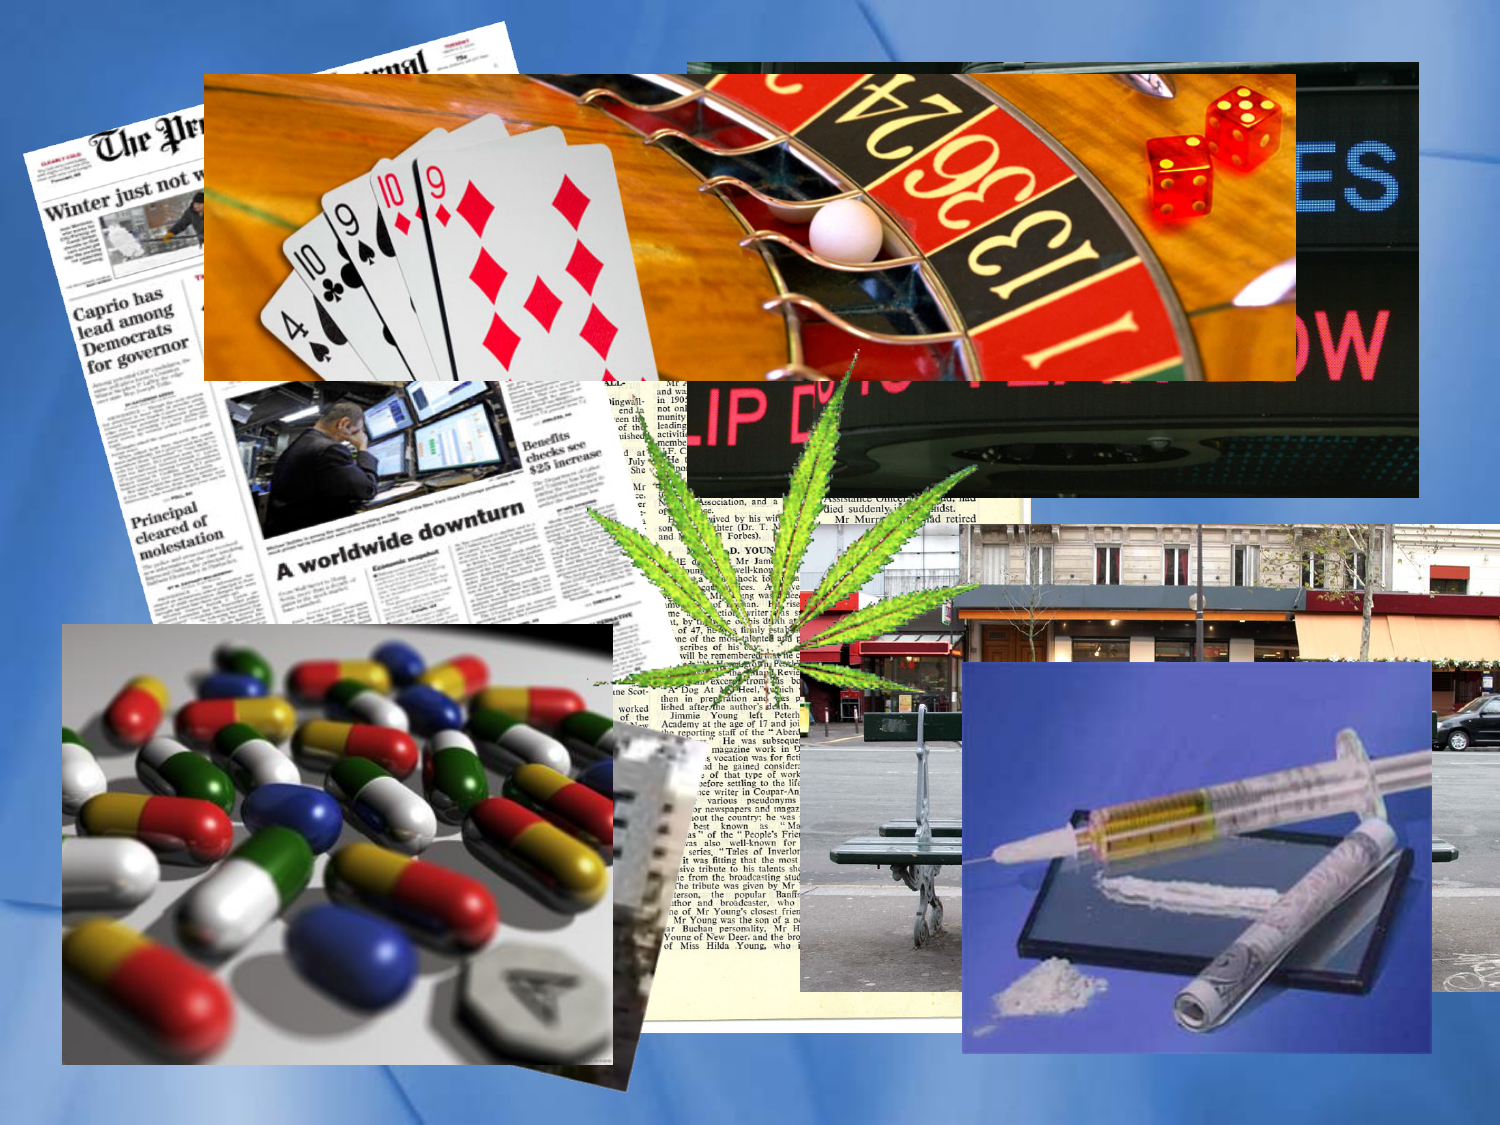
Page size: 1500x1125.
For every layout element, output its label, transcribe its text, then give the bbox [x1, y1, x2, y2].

title 5 [512, 45, 1425, 233]
picture [0, 0, 1500, 1125]
title 5 [75, 45, 413, 139]
